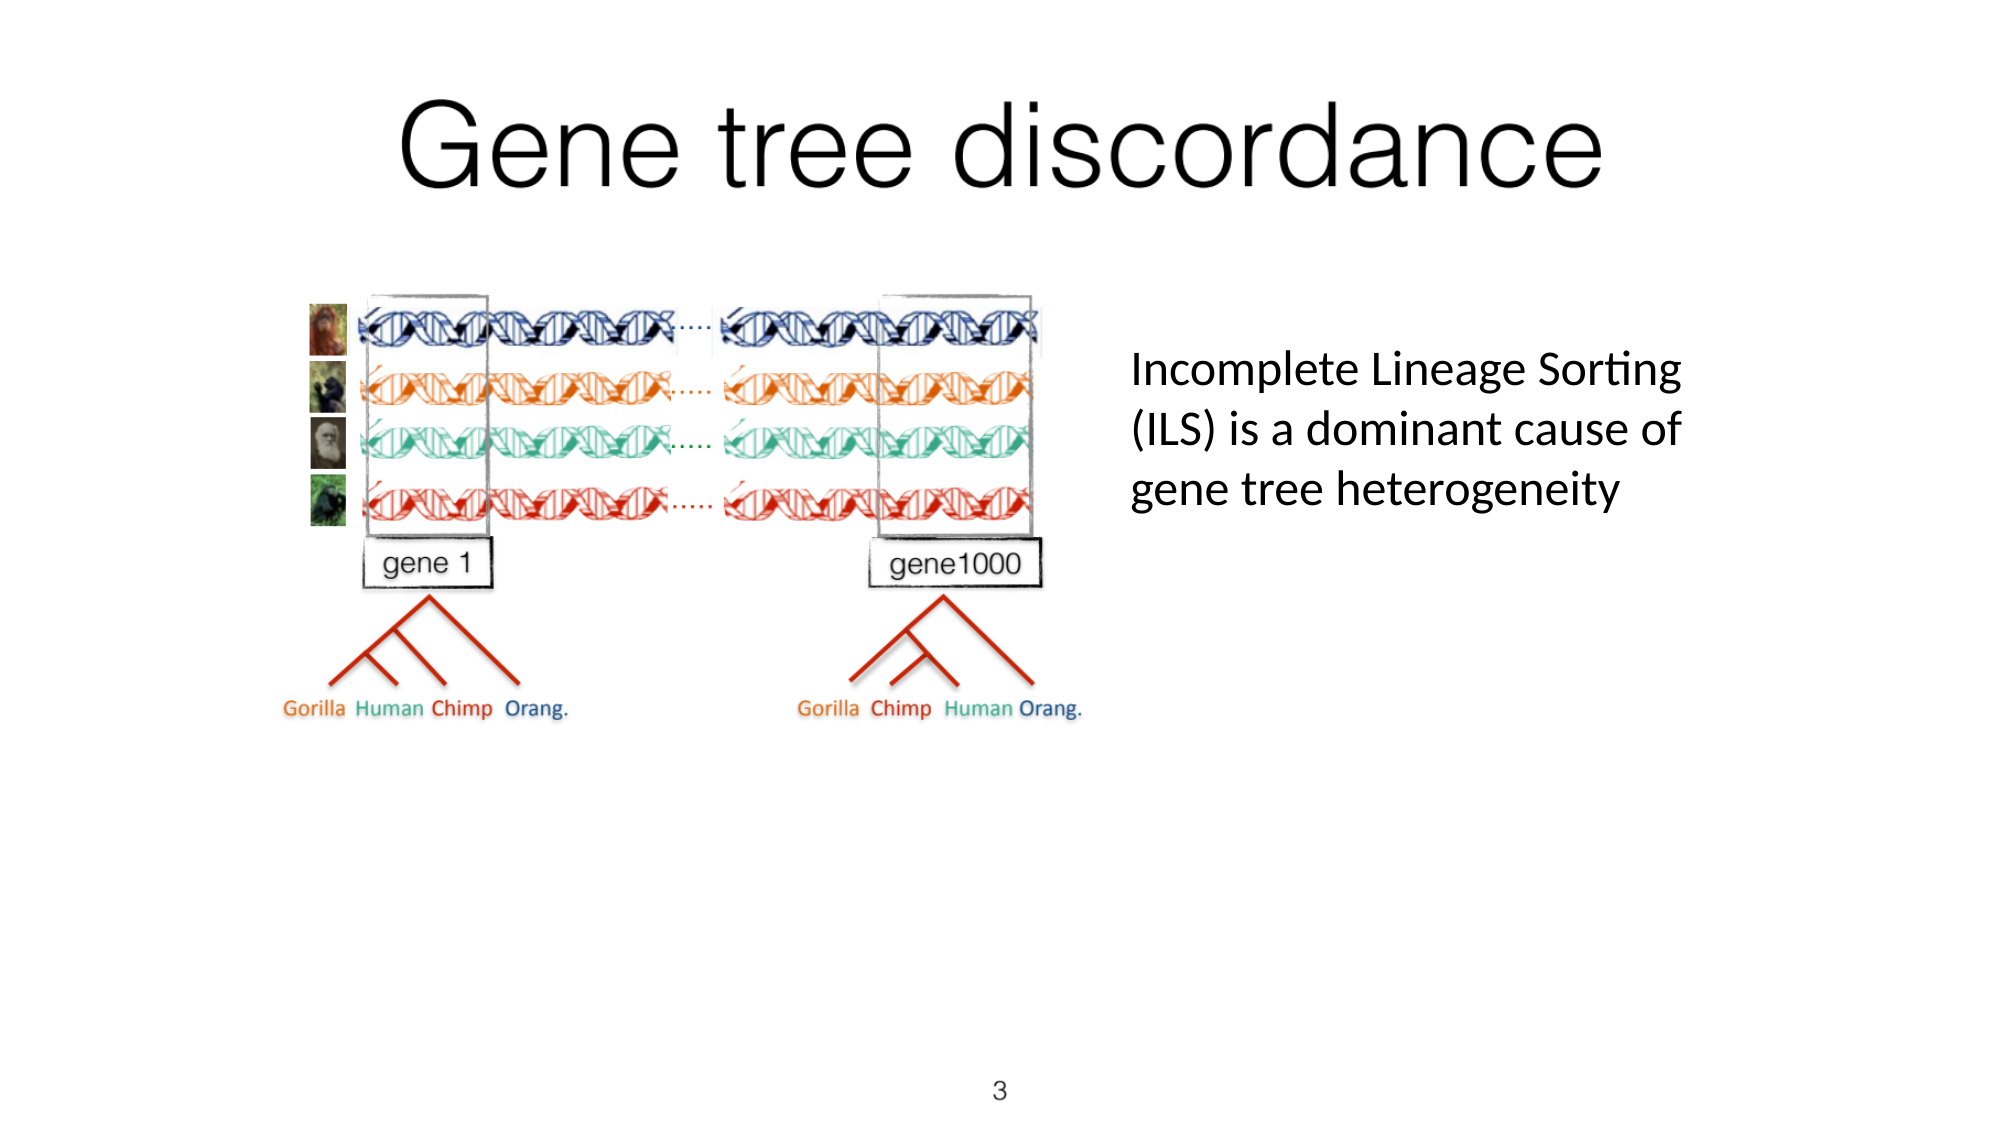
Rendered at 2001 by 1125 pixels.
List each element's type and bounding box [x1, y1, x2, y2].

picture [249, 0, 1750, 1125]
